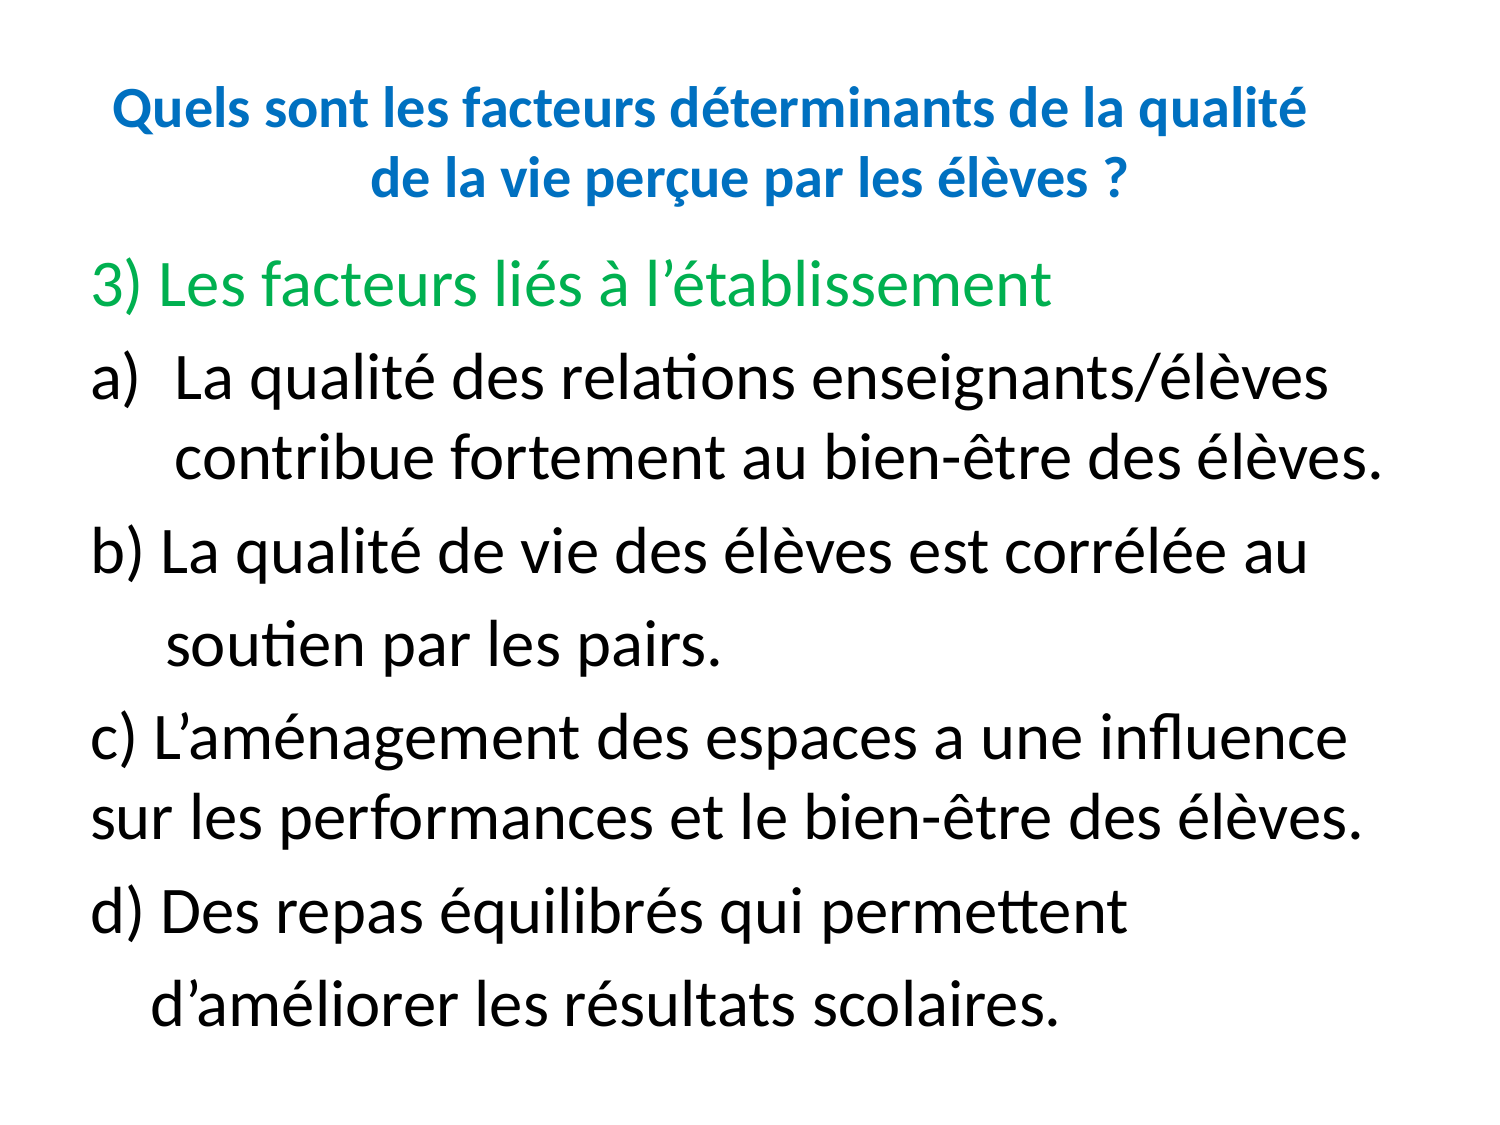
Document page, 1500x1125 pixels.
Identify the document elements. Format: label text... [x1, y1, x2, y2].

title Quels sont les facteurs déterminants de la qualité de la vie perçue par les élèves ? [74, 44, 1426, 232]
list 3) Les facteurs liés à l’établissement La qualité des relations enseignants/élèves contribue fortement au bien-être des élèves. b) La qualité de vie des élèves est corrélée au soutien par les pairs. c) L’aménagement des espaces a une influence sur les performances et le bien-être des élèves. d) Des repas équilibrés qui permettent d’améliorer les résultats scolaires. [74, 232, 1426, 1048]
